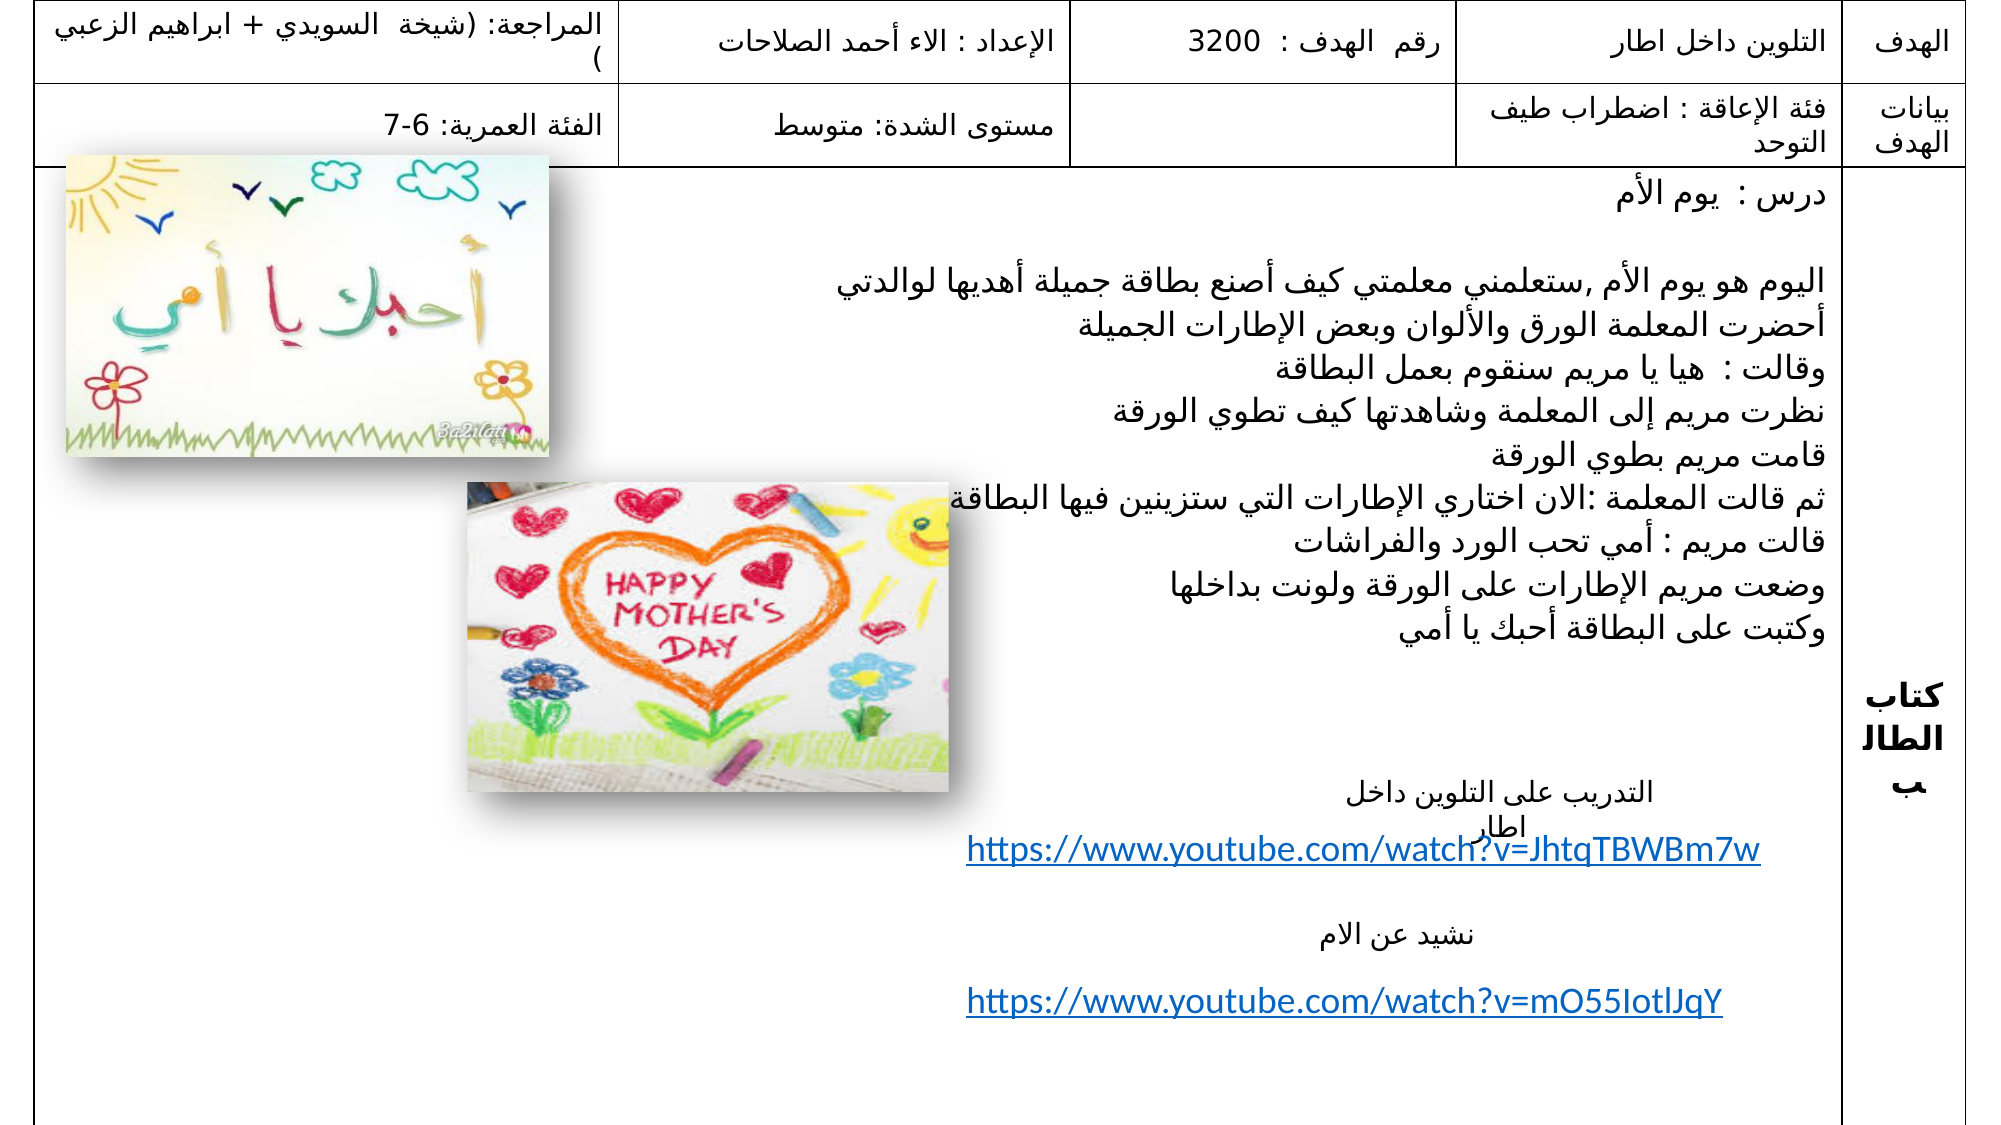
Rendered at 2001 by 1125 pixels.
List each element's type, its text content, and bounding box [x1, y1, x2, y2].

picture [467, 482, 949, 792]
text_box نشيد عن الام [1203, 907, 1591, 958]
table_header التلوين داخل اطار [1457, 1, 1841, 83]
table_cell فئة الإعاقة : اضطراب طيف التوحد [1457, 84, 1841, 166]
table_header المراجعة: (شيخة السويدي + ابراهيم الزعبي ) [35, 1, 618, 83]
text_box التدريب على التلوين داخل اطار [1306, 765, 1694, 816]
text_box https://www.youtube.com/watch?v=JhtqTBWBm7w [951, 816, 1776, 877]
table_cell كتاب الطالب [1843, 168, 1965, 1125]
picture [66, 155, 549, 457]
table_cell درس : يوم الأم اليوم هو يوم الأم ,ستعلمني معلمتي كيف أصنع بطاقة جميلة أهديها لوالدتي أحضرت المعلمة الورق والألوان وبعض الإطارات الجميلة وقالت : هيا يا مريم سنقوم بعمل البطاقة نظرت مريم إلى المعلمة وشاهدتها كيف تطوي الورقة قامت مريم بطوي الورقة ثم قالت المعلمة :الان اختاري الإطارات التي ستزينين فيها البطاقة قالت مريم : أمي تحب الورد والفراشات وضعت مريم الإطارات على الورقة ولونت بداخلها وكتبت على البطاقة أحبك يا أمي [35, 168, 1841, 1125]
table_cell الفئة العمرية: 6-7 [35, 84, 618, 166]
table_header الإعداد : الاء أحمد الصلاحات [619, 1, 1069, 83]
table_cell [1071, 84, 1455, 166]
table_cell مستوى الشدة: متوسط [619, 84, 1069, 166]
table_header رقم الهدف : 3200 [1071, 1, 1455, 83]
text_box https://www.youtube.com/watch?v=mO55IotlJqY [951, 968, 1738, 1029]
table_cell بيانات الهدف [1843, 84, 1965, 166]
table_header الهدف [1843, 1, 1965, 83]
